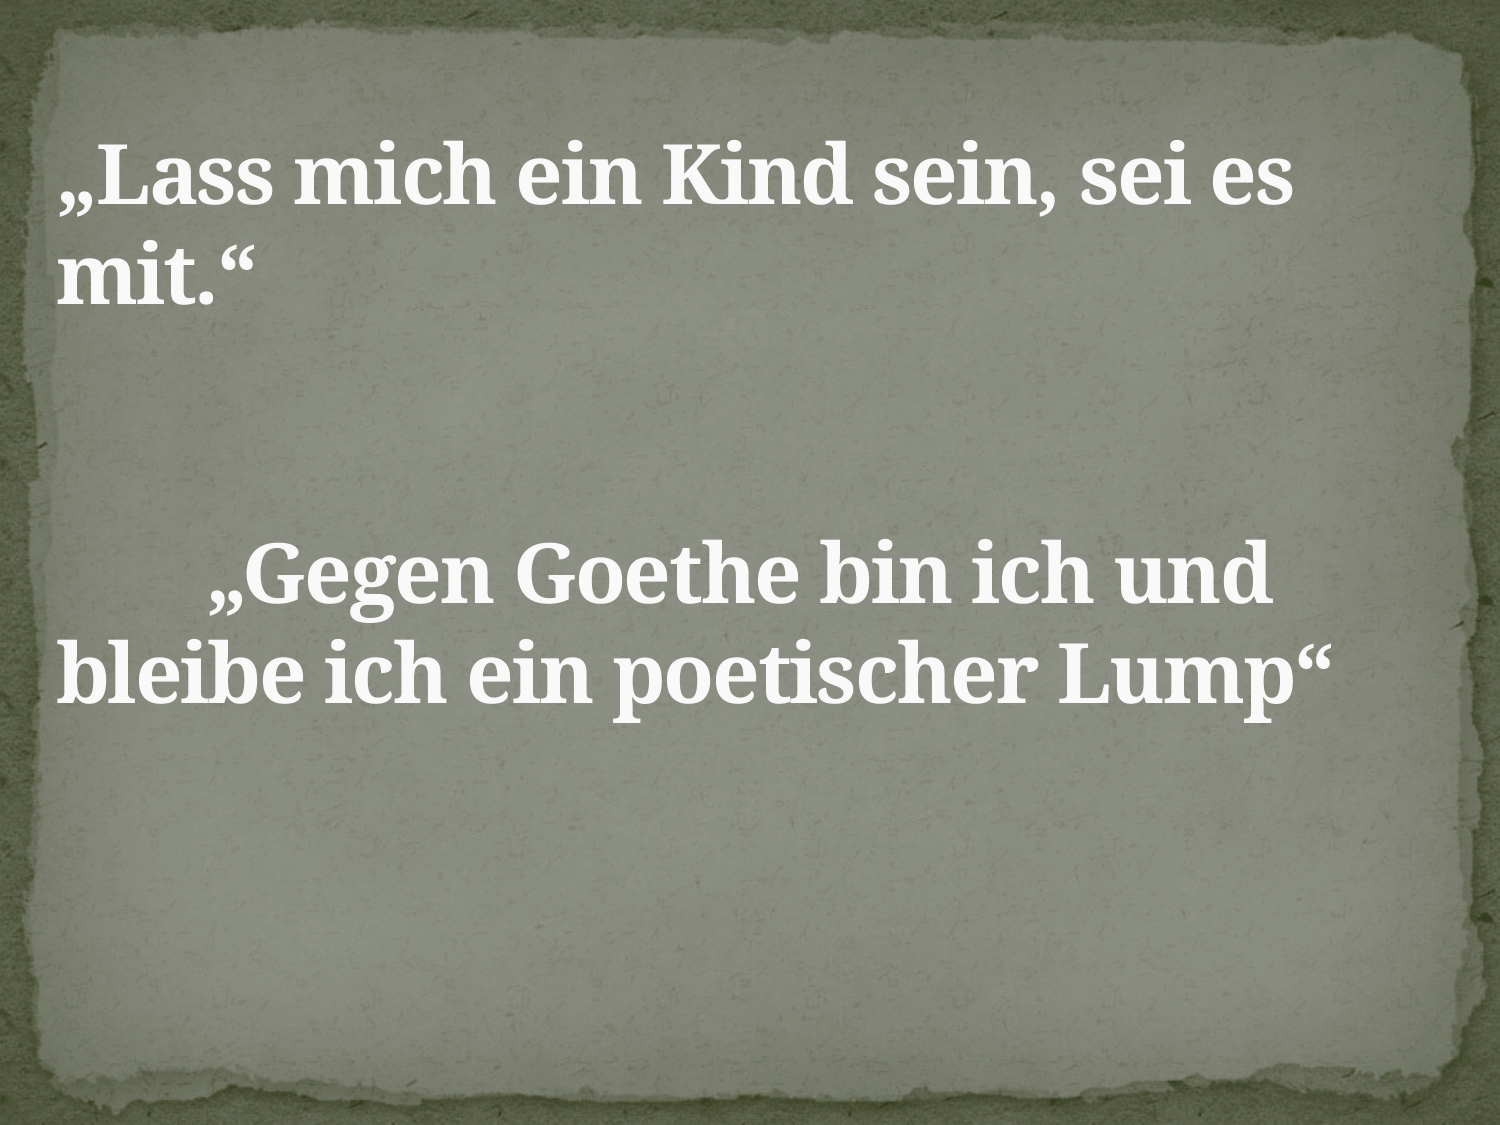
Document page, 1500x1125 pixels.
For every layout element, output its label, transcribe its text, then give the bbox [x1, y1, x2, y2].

title „Lass mich ein Kind sein, sei es mit.“ „Gegen Goethe bin ich und bleibe ich ein poetischer Lump“ [41, 24, 1483, 728]
